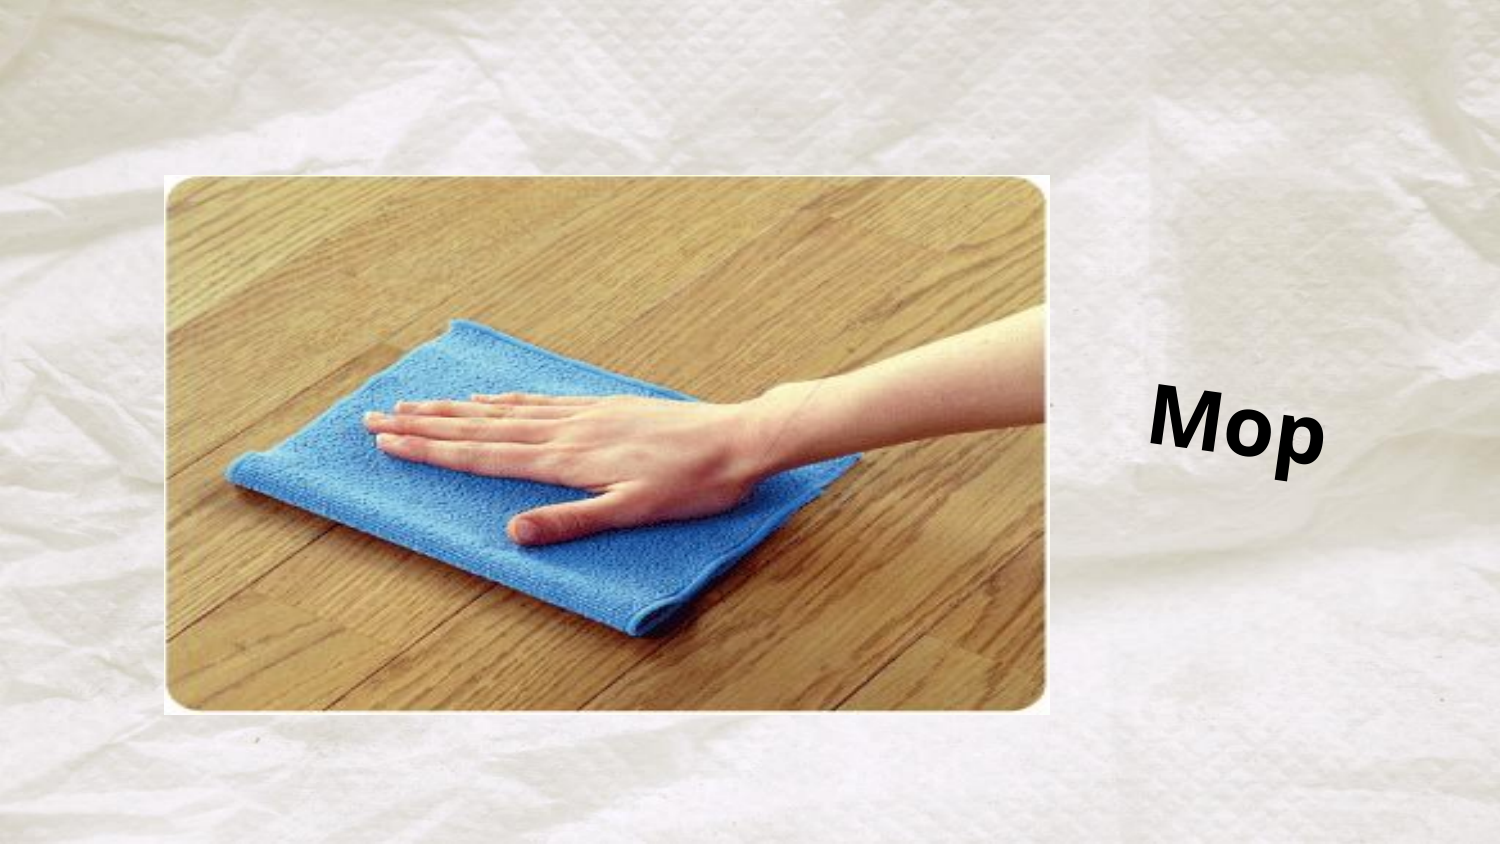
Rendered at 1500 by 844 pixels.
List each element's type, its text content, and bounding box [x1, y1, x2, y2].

picture [0, 0, 1500, 844]
text_box Mop [1125, 350, 1385, 499]
